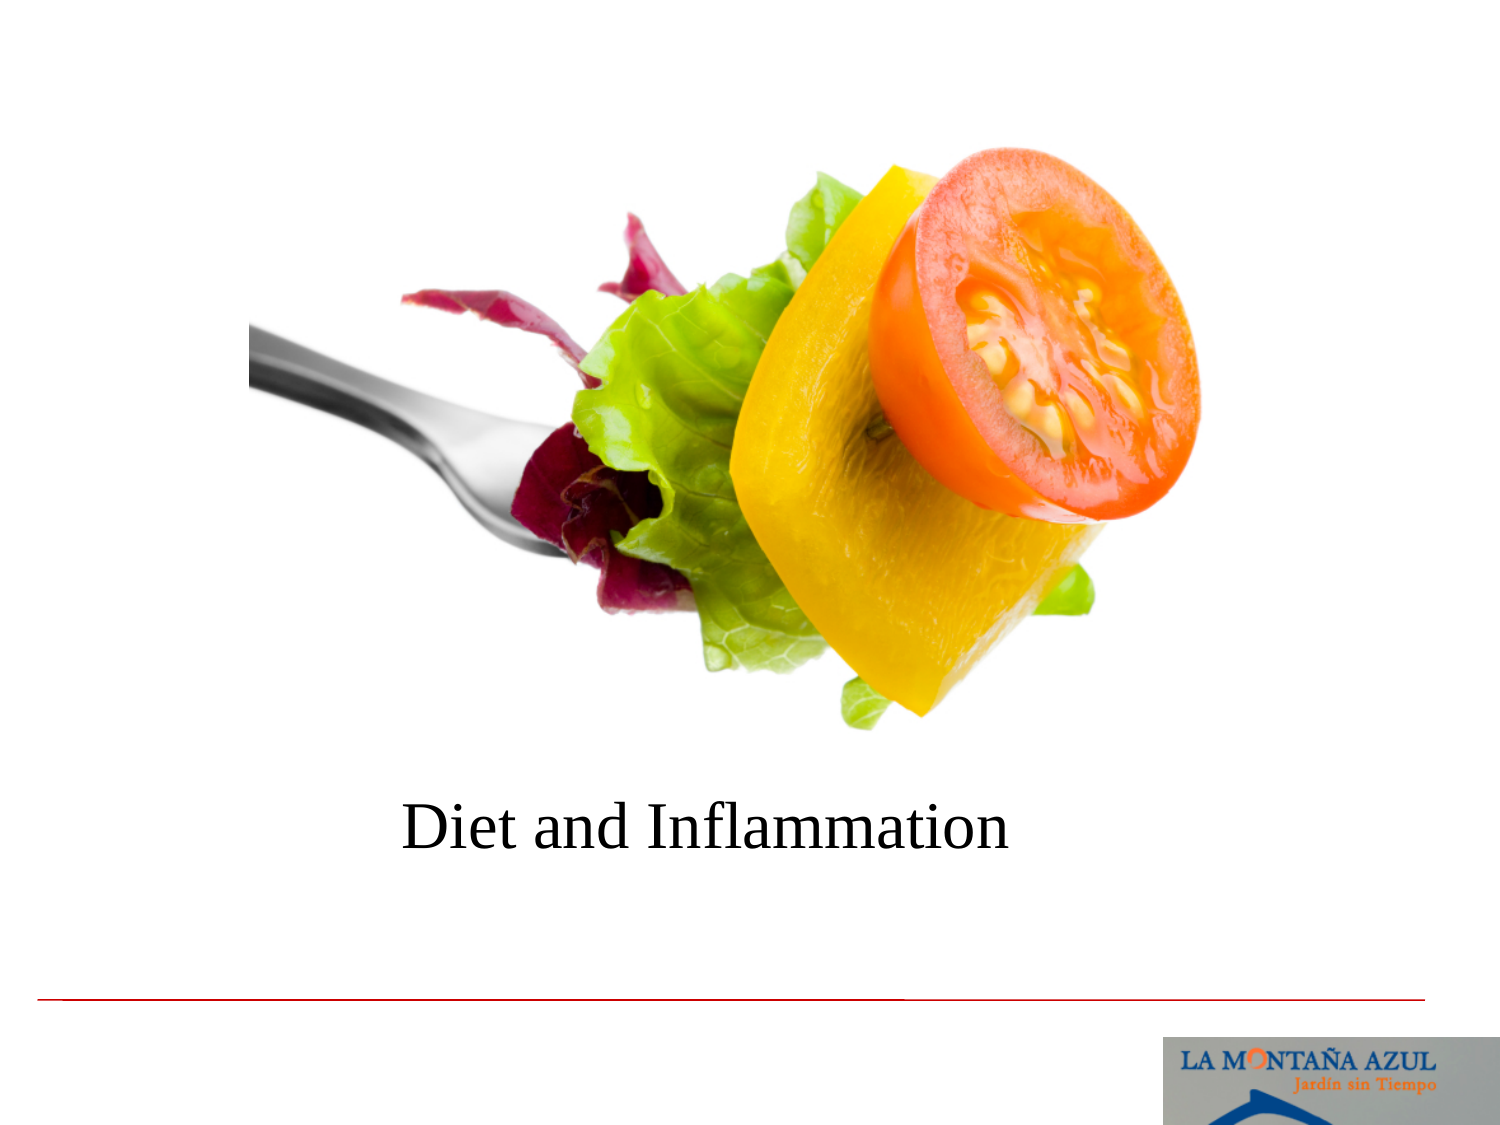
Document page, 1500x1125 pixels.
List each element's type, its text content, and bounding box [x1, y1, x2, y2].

picture [249, 49, 1224, 754]
text_box Diet and Inflammation [262, 774, 1150, 870]
picture [1163, 1037, 1500, 1125]
